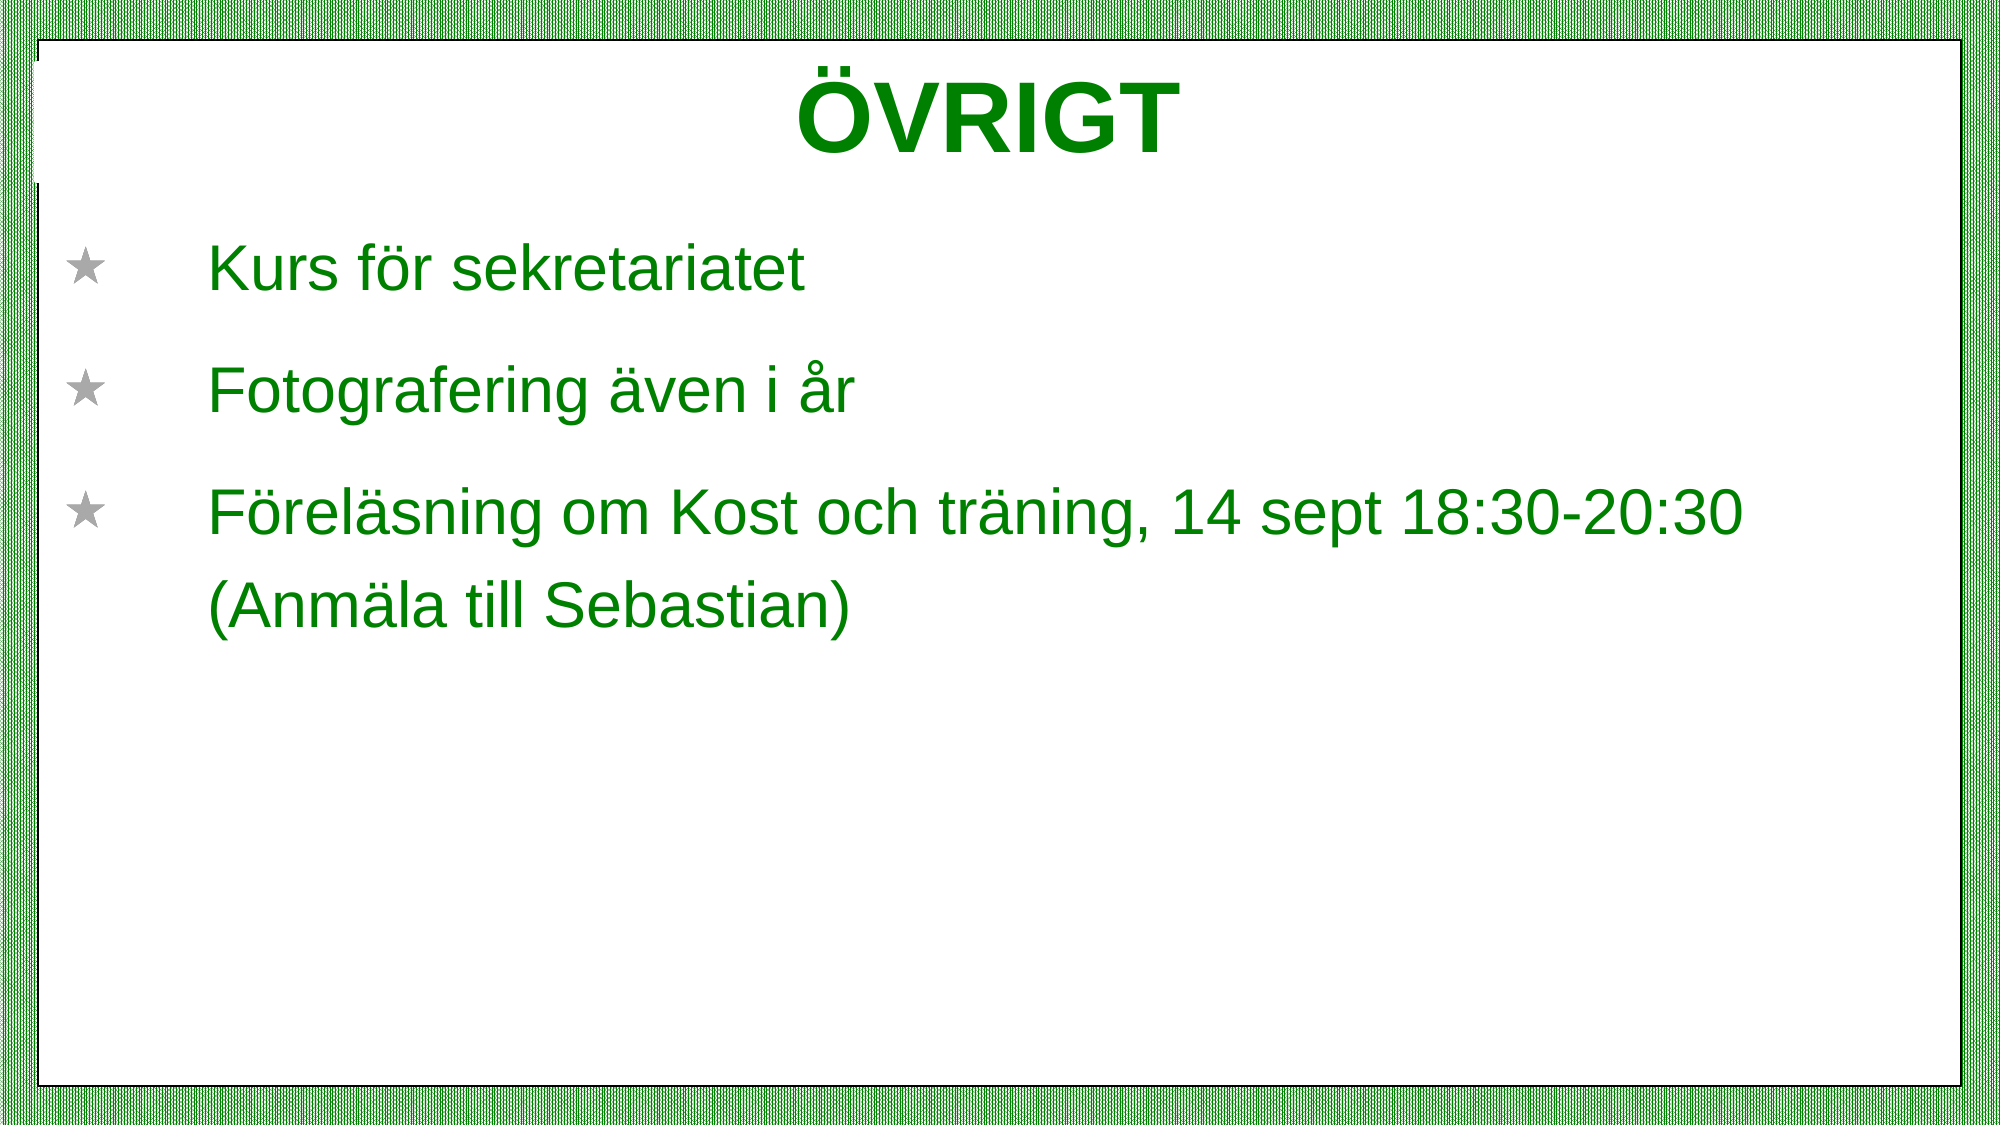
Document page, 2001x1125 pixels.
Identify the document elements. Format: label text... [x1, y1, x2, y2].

picture [66, 246, 105, 284]
picture [66, 368, 105, 406]
subtitle Kurs för sekretariatet Fotografering även i år Föreläsning om Kost och träning, 14 sept 18:30-20:30 (Anmäla till Sebastian) [51, 193, 1956, 1050]
picture [66, 490, 105, 528]
title övrigt [34, 61, 1943, 183]
